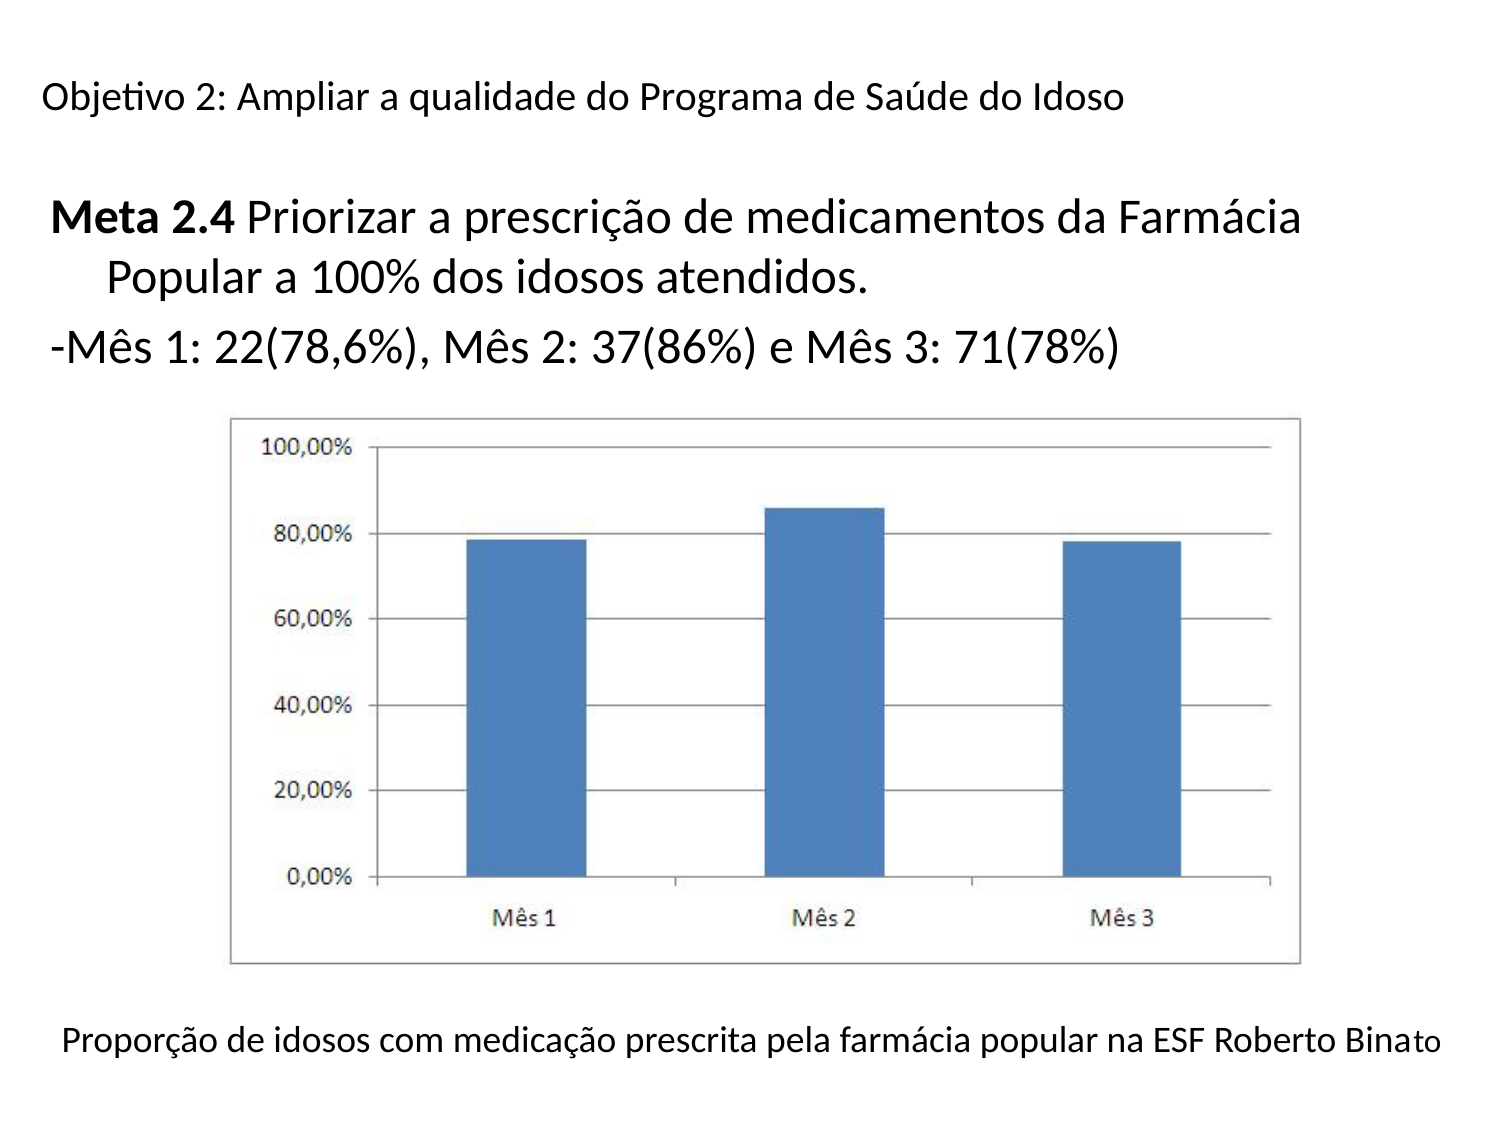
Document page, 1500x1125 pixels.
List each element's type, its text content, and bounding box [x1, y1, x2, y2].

picture [222, 409, 1308, 973]
title Objetivo 2: Ampliar a qualidade do Programa de Saúde do Idoso [0, 0, 1168, 188]
list Meta 2.4 Priorizar a prescrição de medicamentos da Farmácia Popular a 100% dos idosos atendidos. -Mês 1: 22(78,6%), Mês 2: 37(86%) e Mês 3: 71(78%) [35, 175, 1425, 1005]
text_box Proporção de idosos com medicação prescrita pela farmácia popular na ESF Roberto Binato [46, 1007, 1465, 1068]
